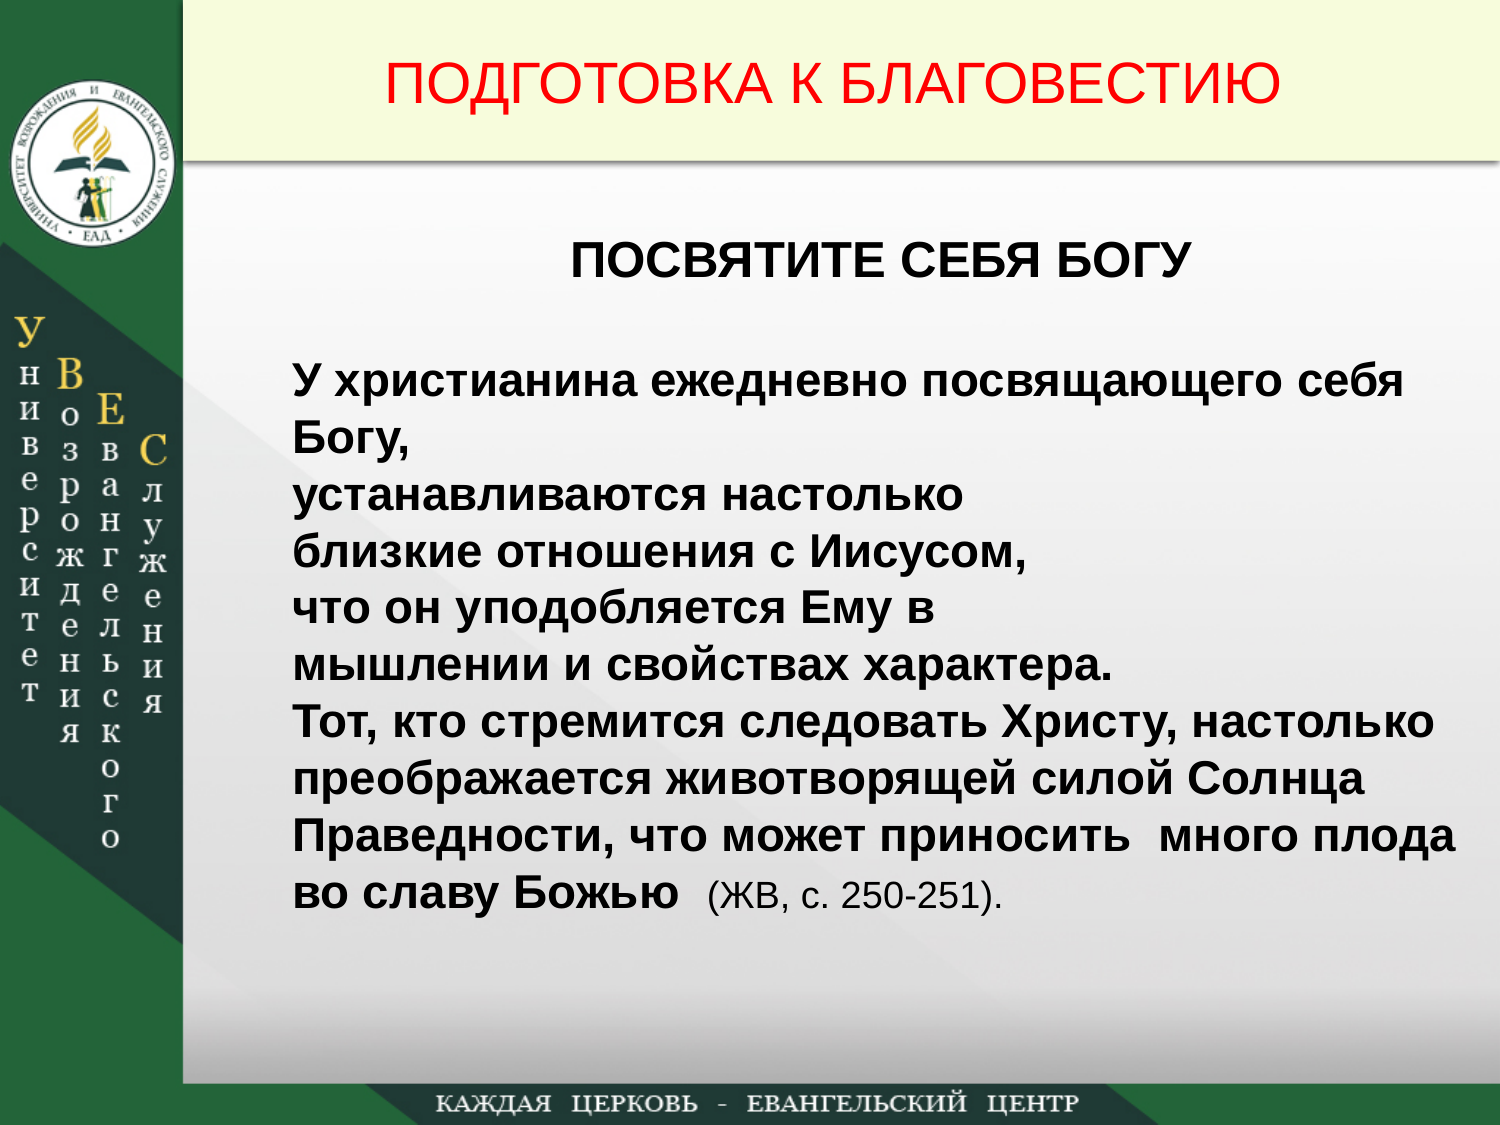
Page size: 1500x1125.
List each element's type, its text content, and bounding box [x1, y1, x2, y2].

text_box ПОСВЯТИТЕ СЕБЯ БОГУ У христианина ежедневно посвящающего себя Богу, устанавливаются настолько близкие отношения с Иисусом, что он уподобляется Ему в мышлении и свойствах характера. Тот, кто стремится следовать Христу, настолько преображается животворящей силой Солнца Праведности, что может приносить много плода во славу Божью (ЖВ, с. 250-251). [277, 219, 1500, 1071]
picture [0, 0, 1500, 1125]
text_box ПОДГОТОВКА К БЛАГОВЕСТИЮ [182, 0, 1500, 162]
